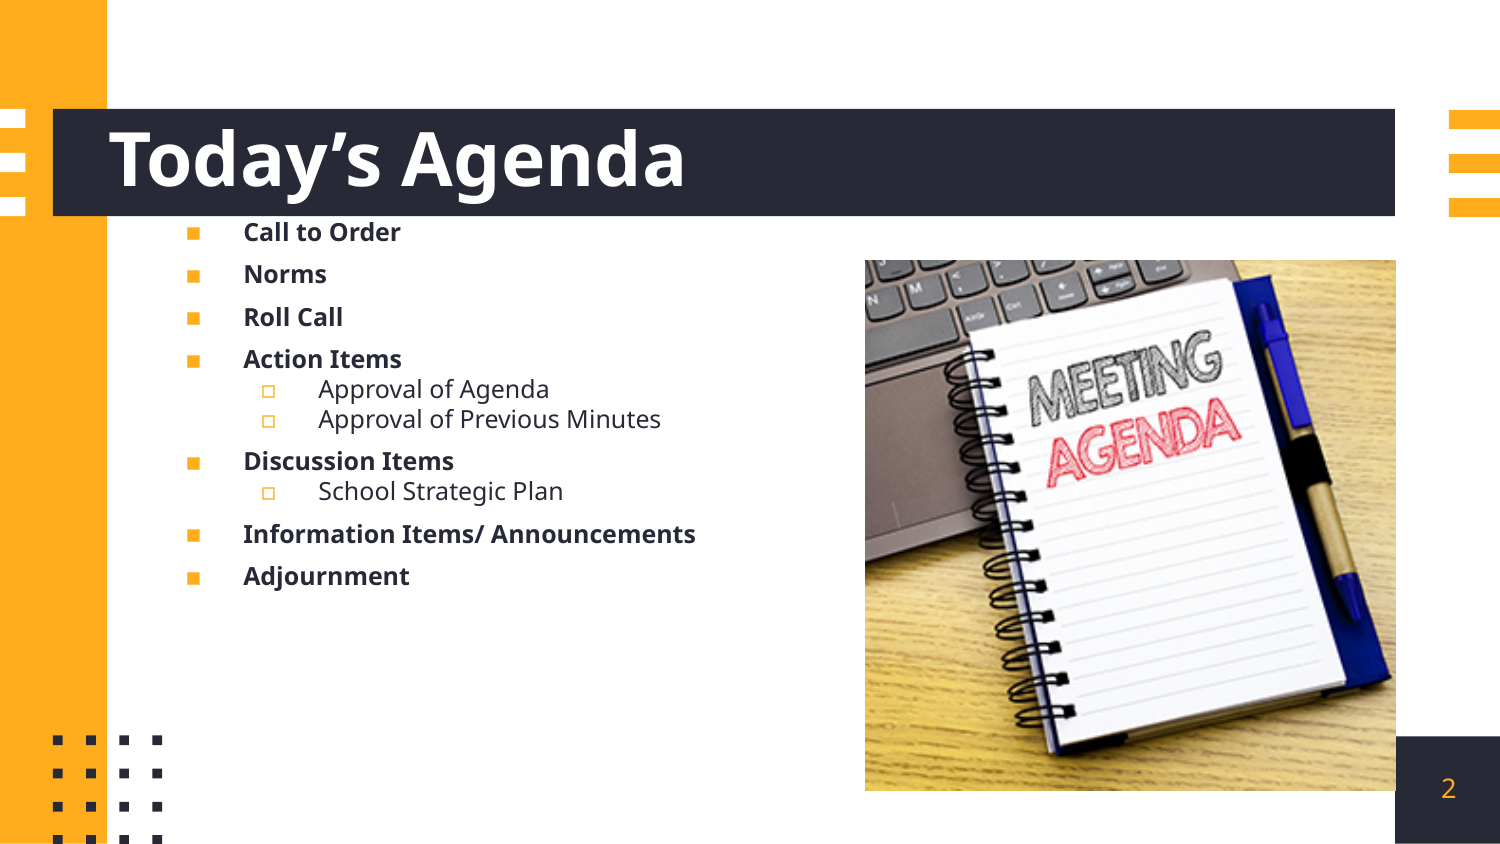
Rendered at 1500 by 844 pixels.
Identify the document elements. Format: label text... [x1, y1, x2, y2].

list Call to Order Norms Roll Call Action Items Approval of Agenda Approval of Previous Minutes Discussion Items School Strategic Plan Information Items/ Announcements Adjournment [168, 216, 950, 844]
slide_number 2 [1395, 736, 1500, 844]
title Today’s Agenda [108, 108, 1396, 217]
picture [865, 260, 1396, 791]
